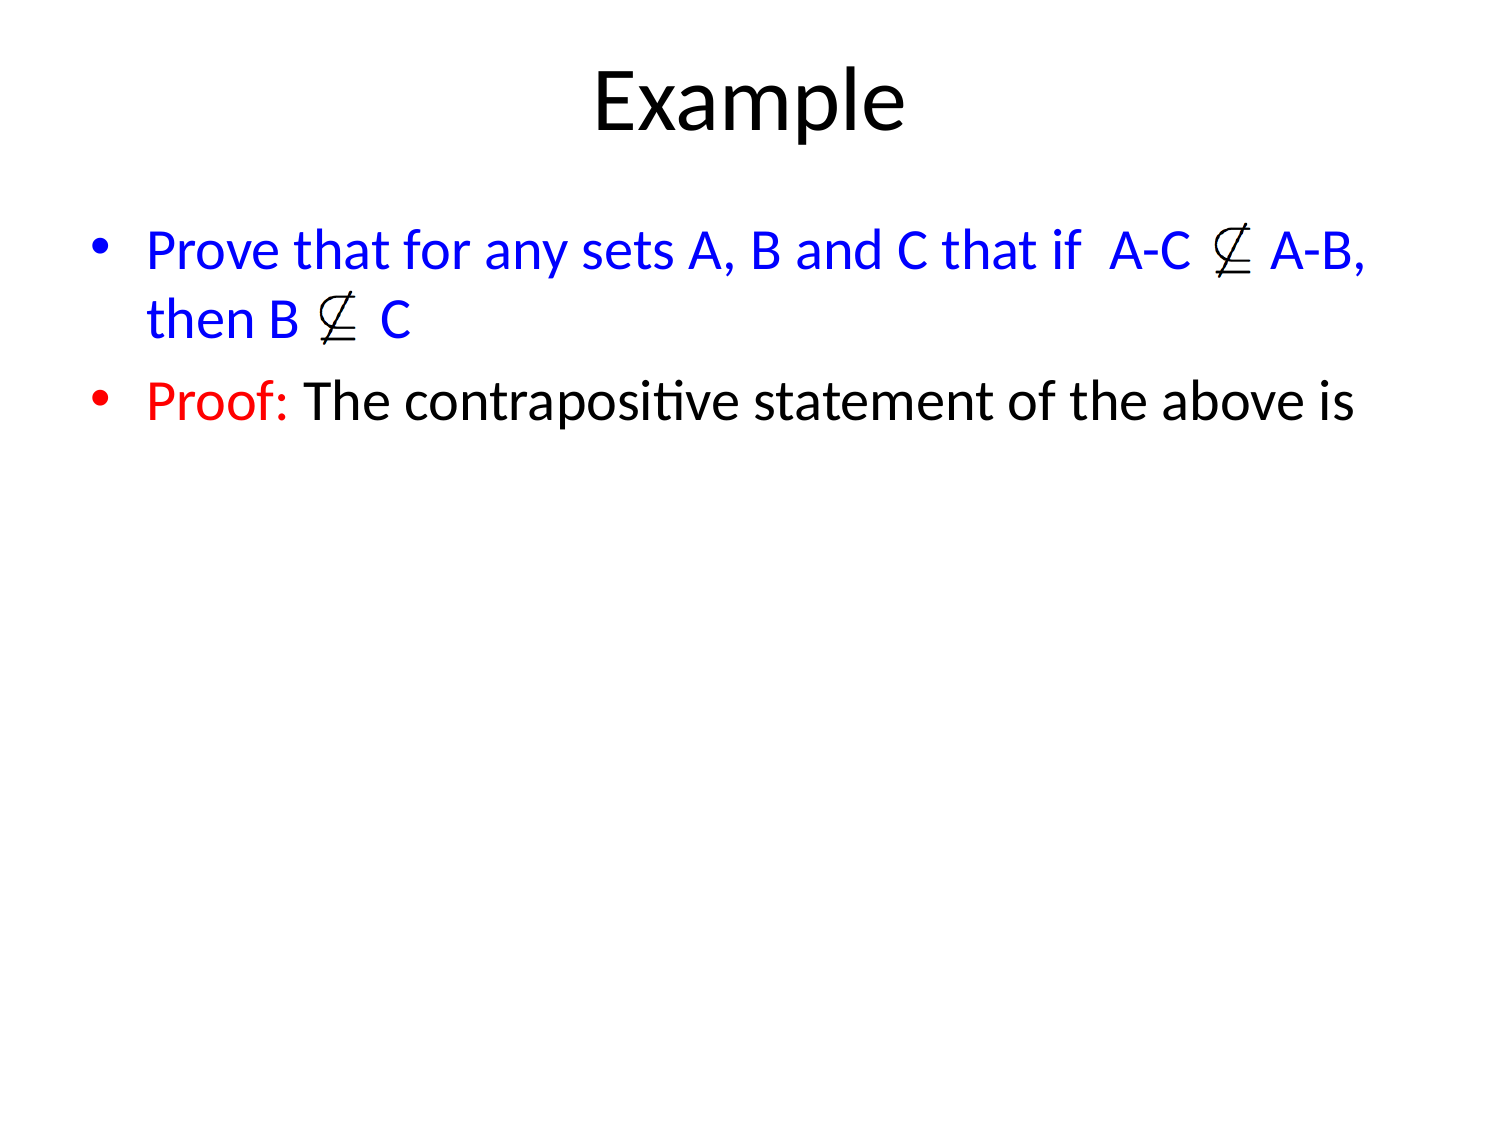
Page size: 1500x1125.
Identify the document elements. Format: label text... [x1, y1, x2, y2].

picture [311, 284, 365, 350]
list Prove that for any sets A, B and C that if A-C A-B, then B C Proof: The contrapositive statement of the above is [75, 203, 1425, 1125]
picture [1206, 217, 1260, 282]
title Example [75, 0, 1425, 188]
